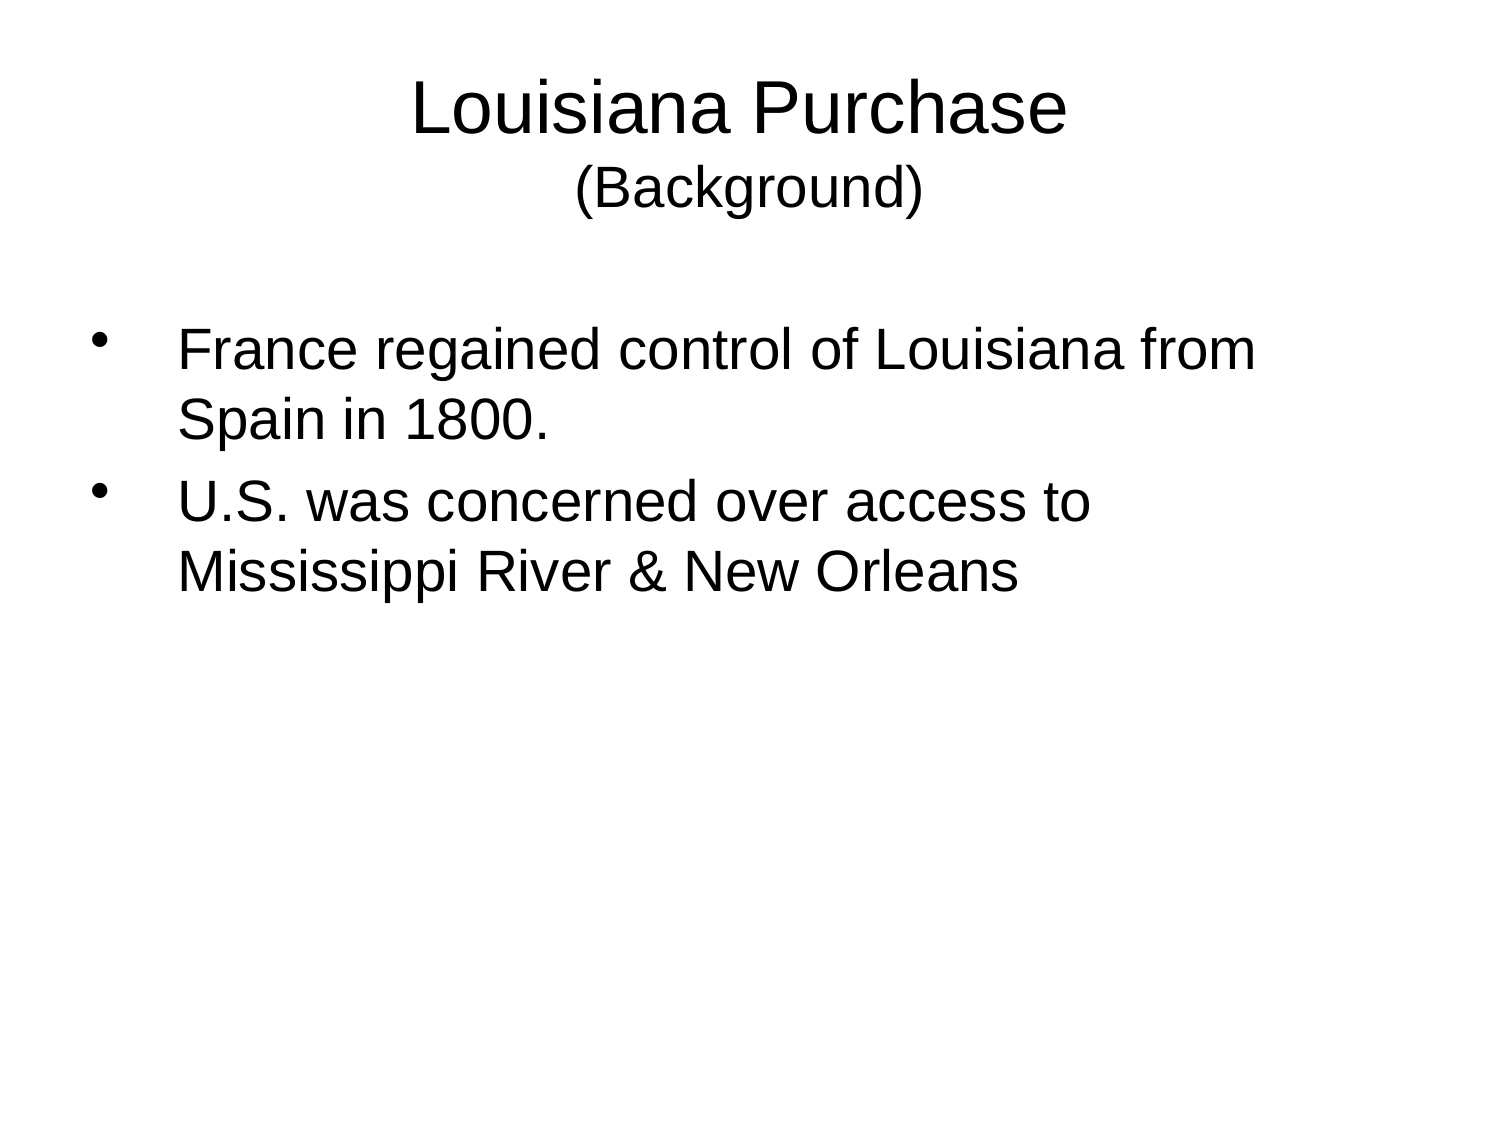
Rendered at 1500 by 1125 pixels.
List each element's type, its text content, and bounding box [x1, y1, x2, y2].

list France regained control of Louisiana from Spain in 1800. U.S. was concerned over access to Mississippi River & New Orleans [75, 303, 1373, 827]
title Louisiana Purchase (Background) [75, 45, 1425, 233]
